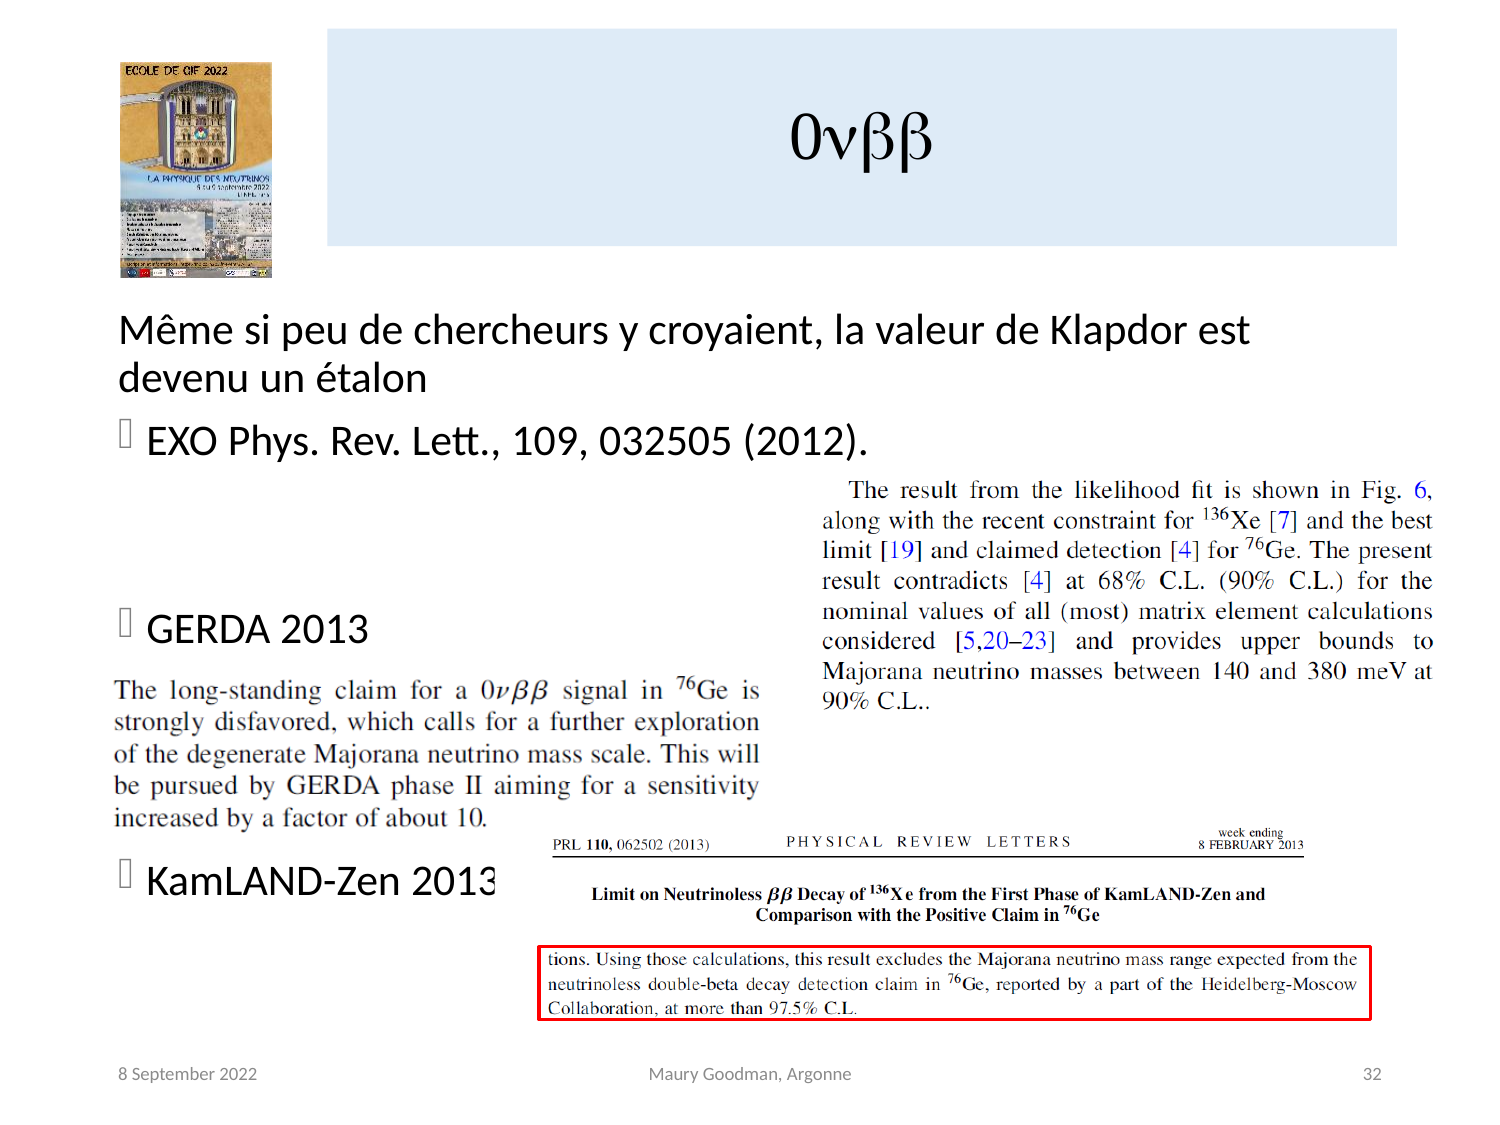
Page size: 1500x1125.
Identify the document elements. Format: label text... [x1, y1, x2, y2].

title 0nbb [327, 28, 1397, 247]
slide_number 32 [1059, 1042, 1397, 1103]
list Même si peu de chercheurs y croyaient, la valeur de Klapdor est devenu un étalon EXO Phys. Rev. Lett., 109, 032505 (2012). GERDA 2013 KamLAND-Zen 2013 [103, 299, 1397, 1014]
picture [811, 477, 1480, 710]
picture [540, 948, 1370, 1018]
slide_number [103, 1042, 441, 1103]
footer Maury Goodman, Argonne [496, 1042, 1004, 1103]
picture [103, 675, 1310, 929]
picture [120, 62, 272, 278]
